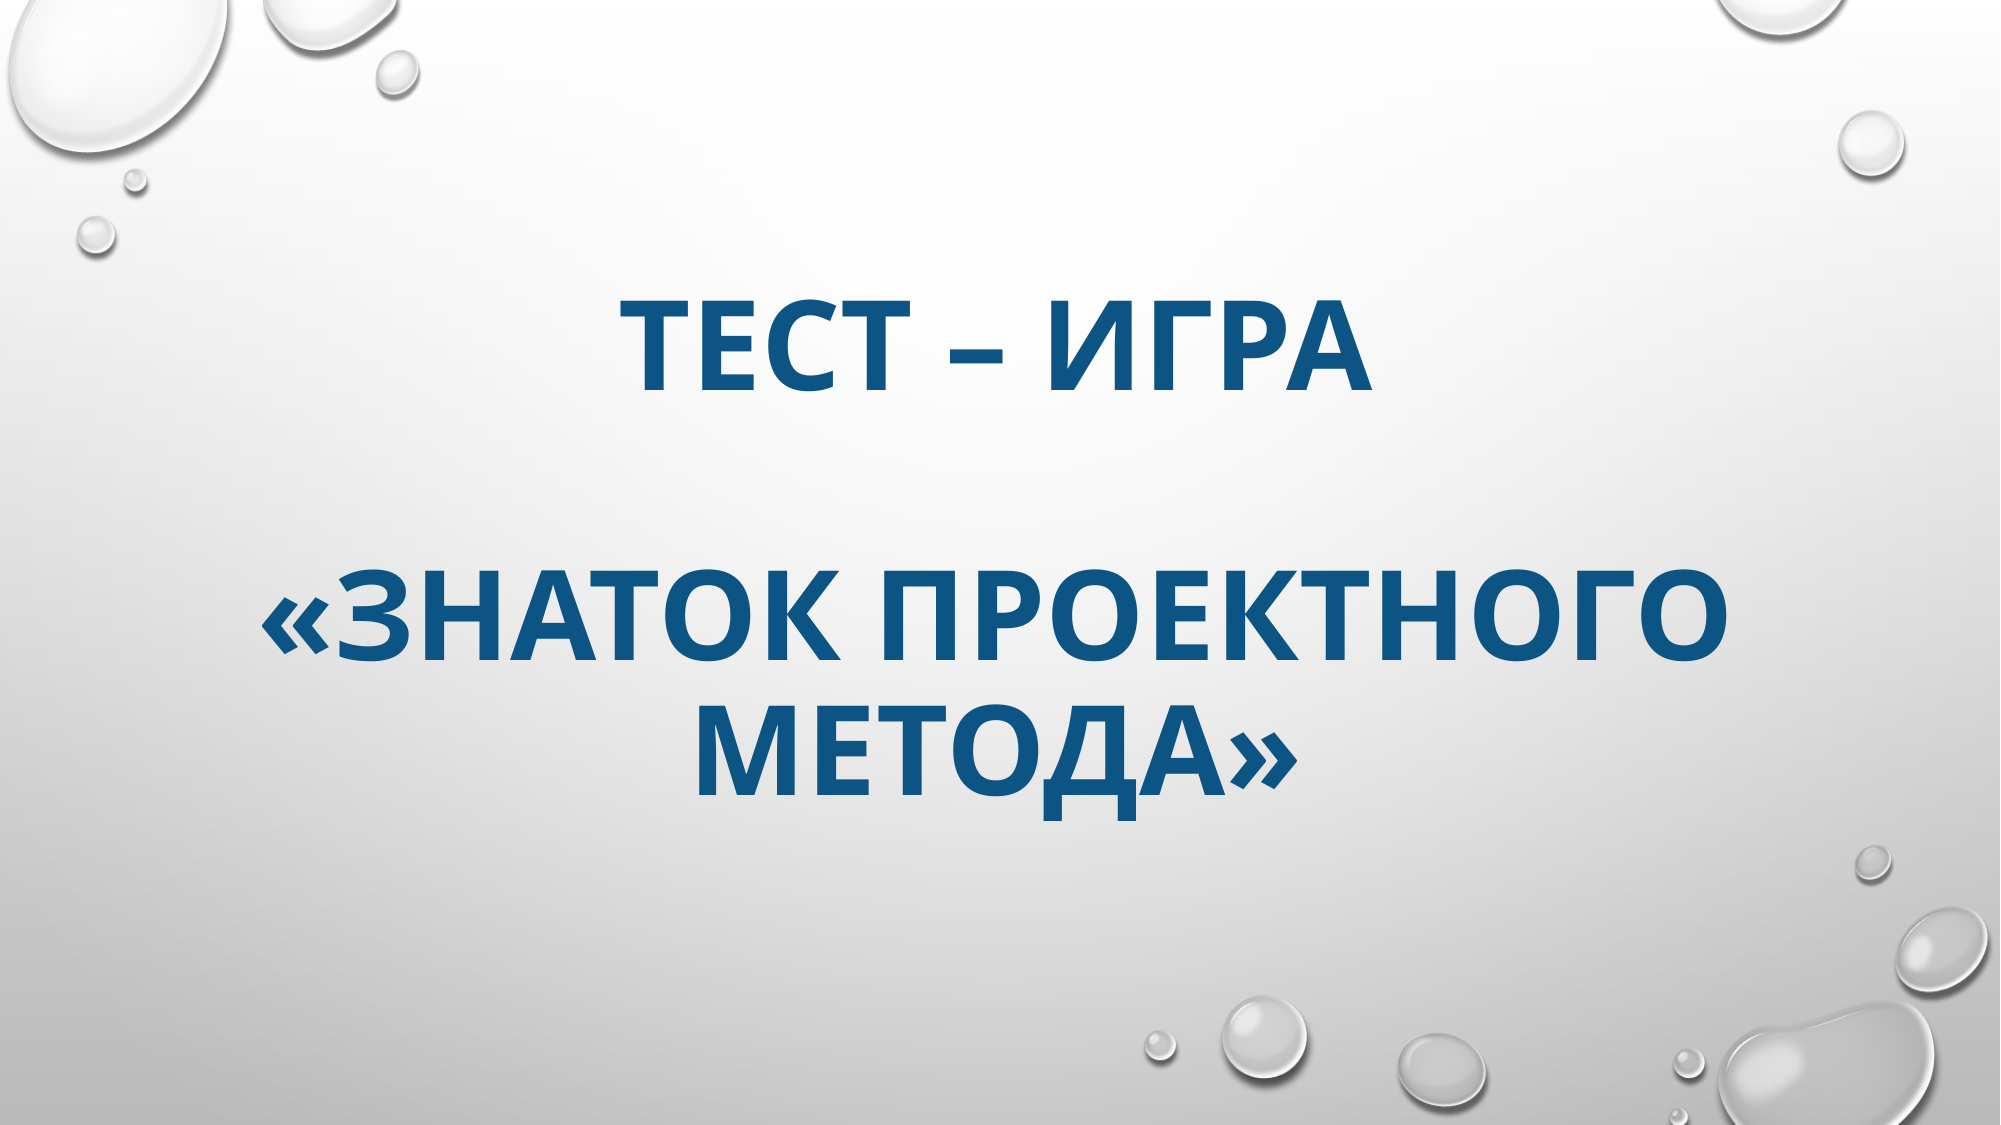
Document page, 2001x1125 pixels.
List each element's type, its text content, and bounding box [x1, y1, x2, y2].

title Тест – игра «Знаток проектного метода» [41, 41, 1950, 1064]
picture [0, 0, 2000, 1125]
